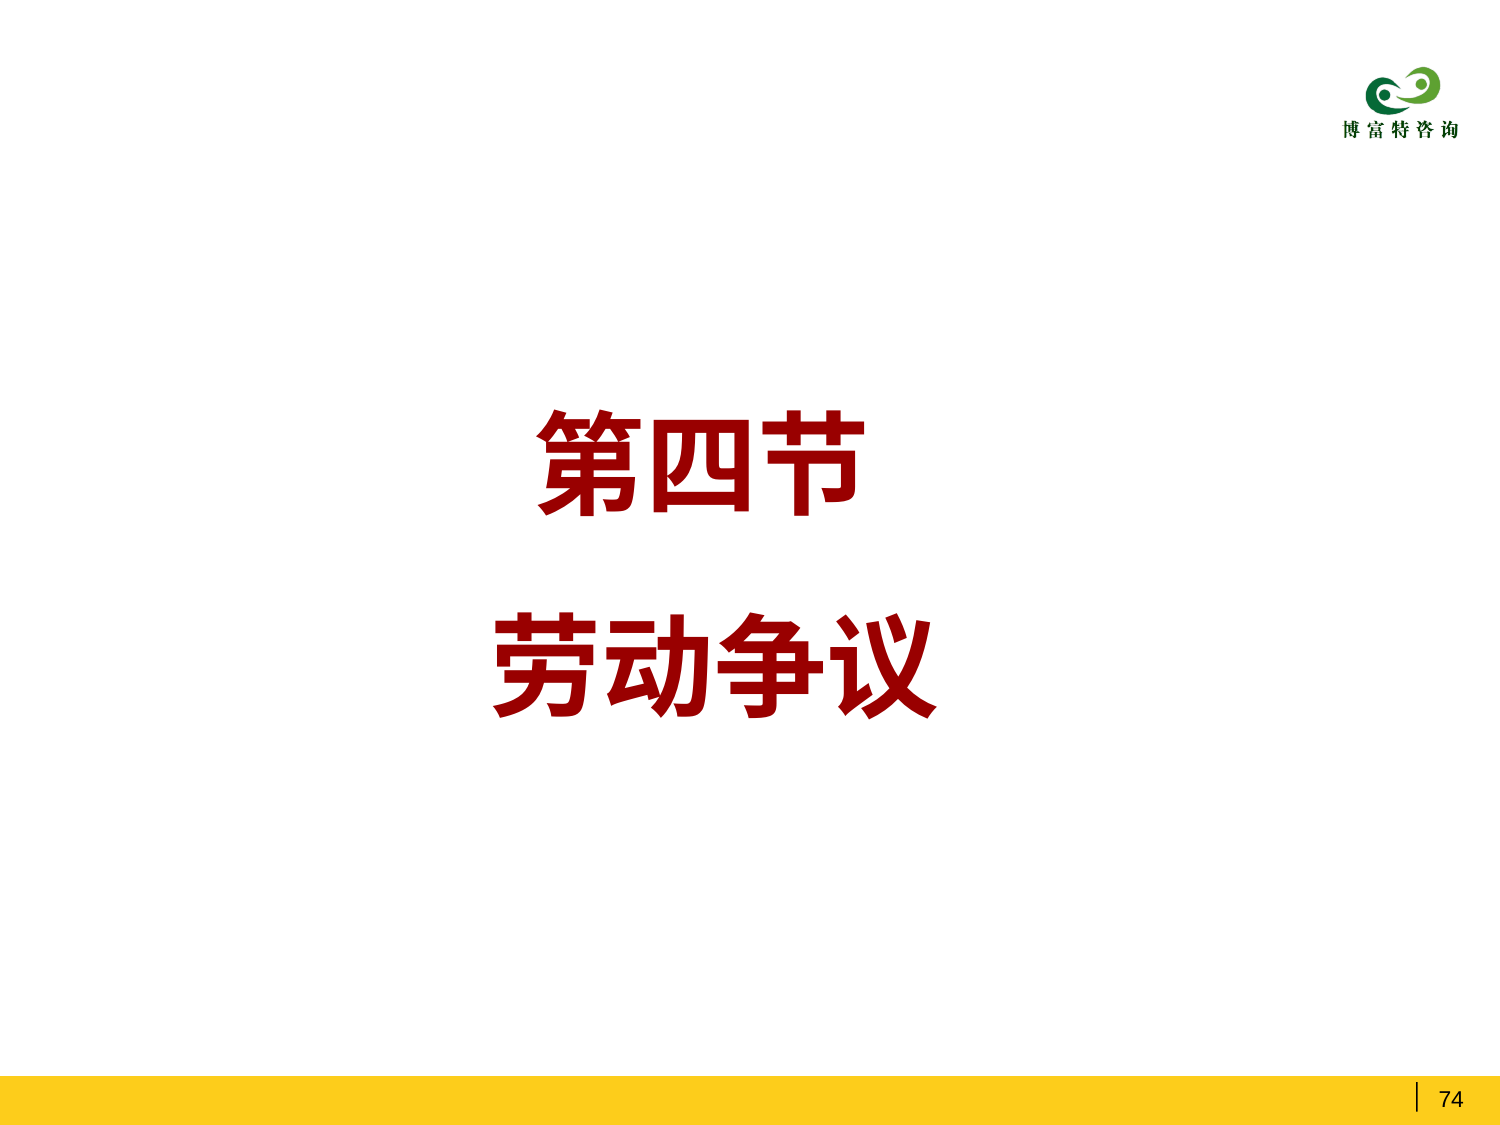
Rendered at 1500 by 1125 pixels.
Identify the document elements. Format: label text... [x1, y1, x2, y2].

title 第四节 劳动争议 [76, 326, 1353, 732]
picture [1328, 66, 1477, 141]
